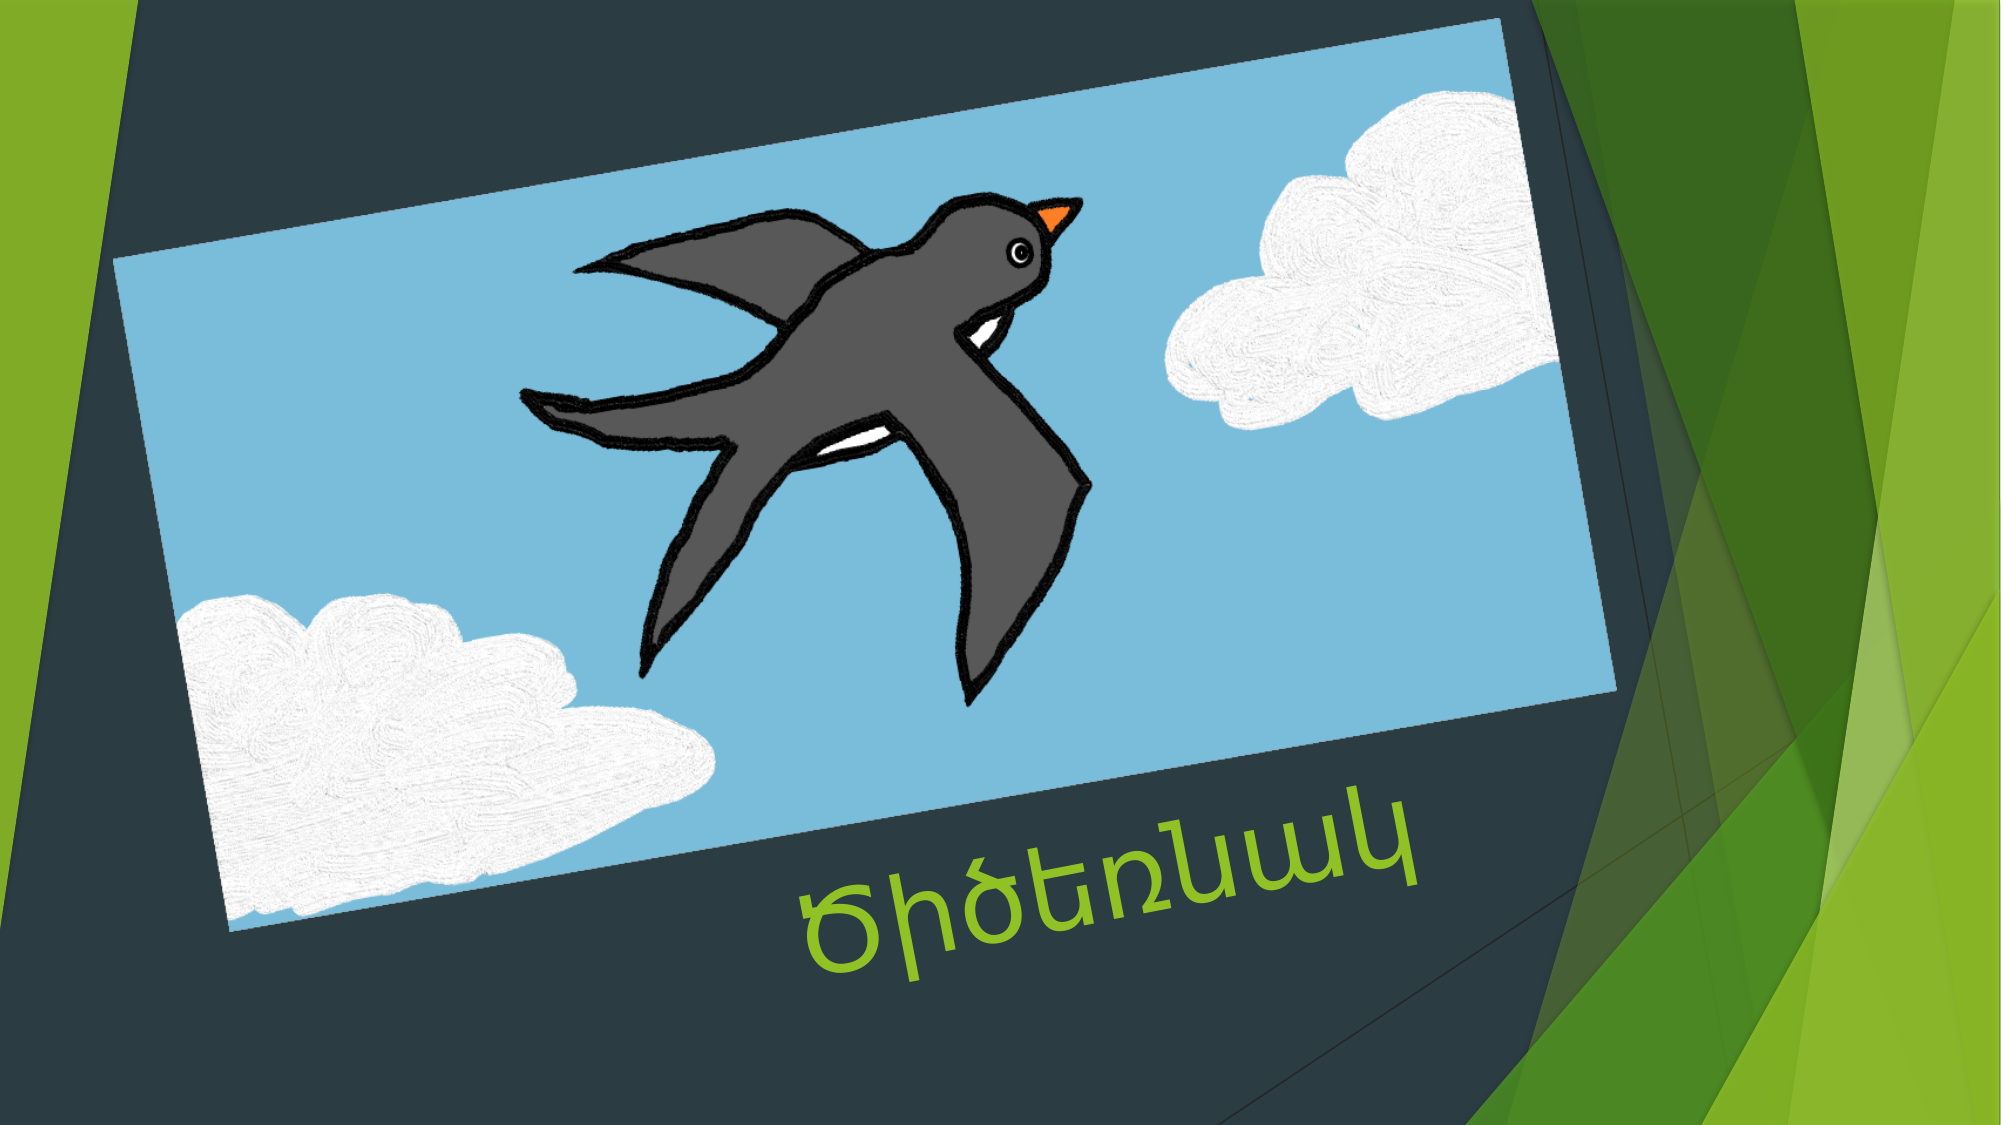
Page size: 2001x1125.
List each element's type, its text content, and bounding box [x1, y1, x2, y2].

title Ծիծեռնակ [247, 825, 1550, 1108]
picture [114, 19, 1615, 931]
